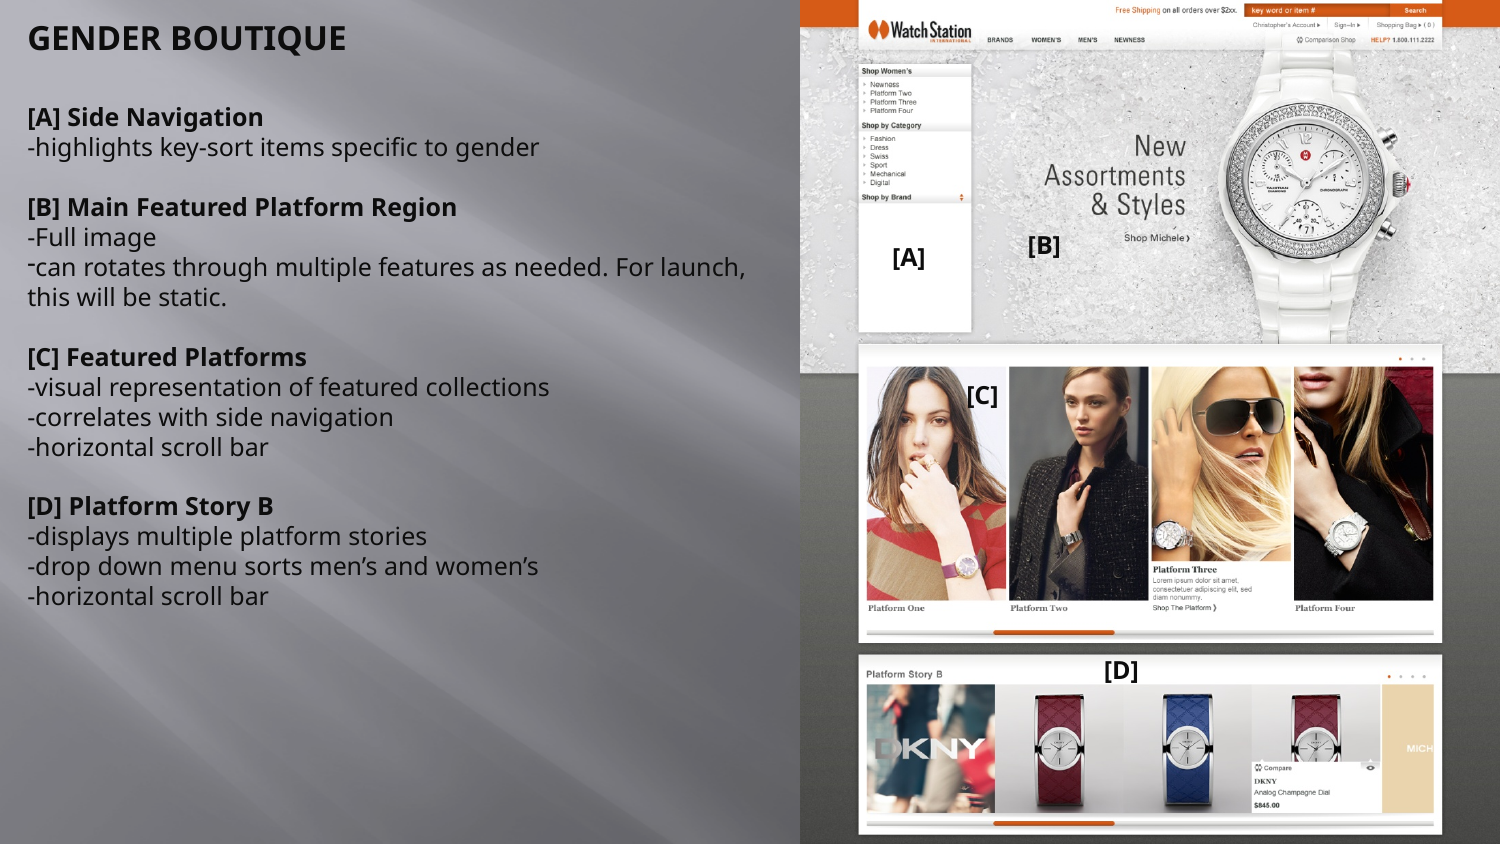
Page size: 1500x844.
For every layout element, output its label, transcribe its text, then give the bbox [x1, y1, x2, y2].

text_box GENDER BOUTIQUE [A] Side Navigation -highlights key-sort items specific to gender [B] Main Featured Platform Region -Full image can rotates through multiple features as needed. For launch, this will be static. [C] Featured Platforms -visual representation of featured collections -correlates with side navigation -horizontal scroll bar [D] Platform Story B -displays multiple platform stories -drop down menu sorts men’s and women’s -horizontal scroll bar [12, 9, 799, 619]
picture [799, 0, 1500, 844]
